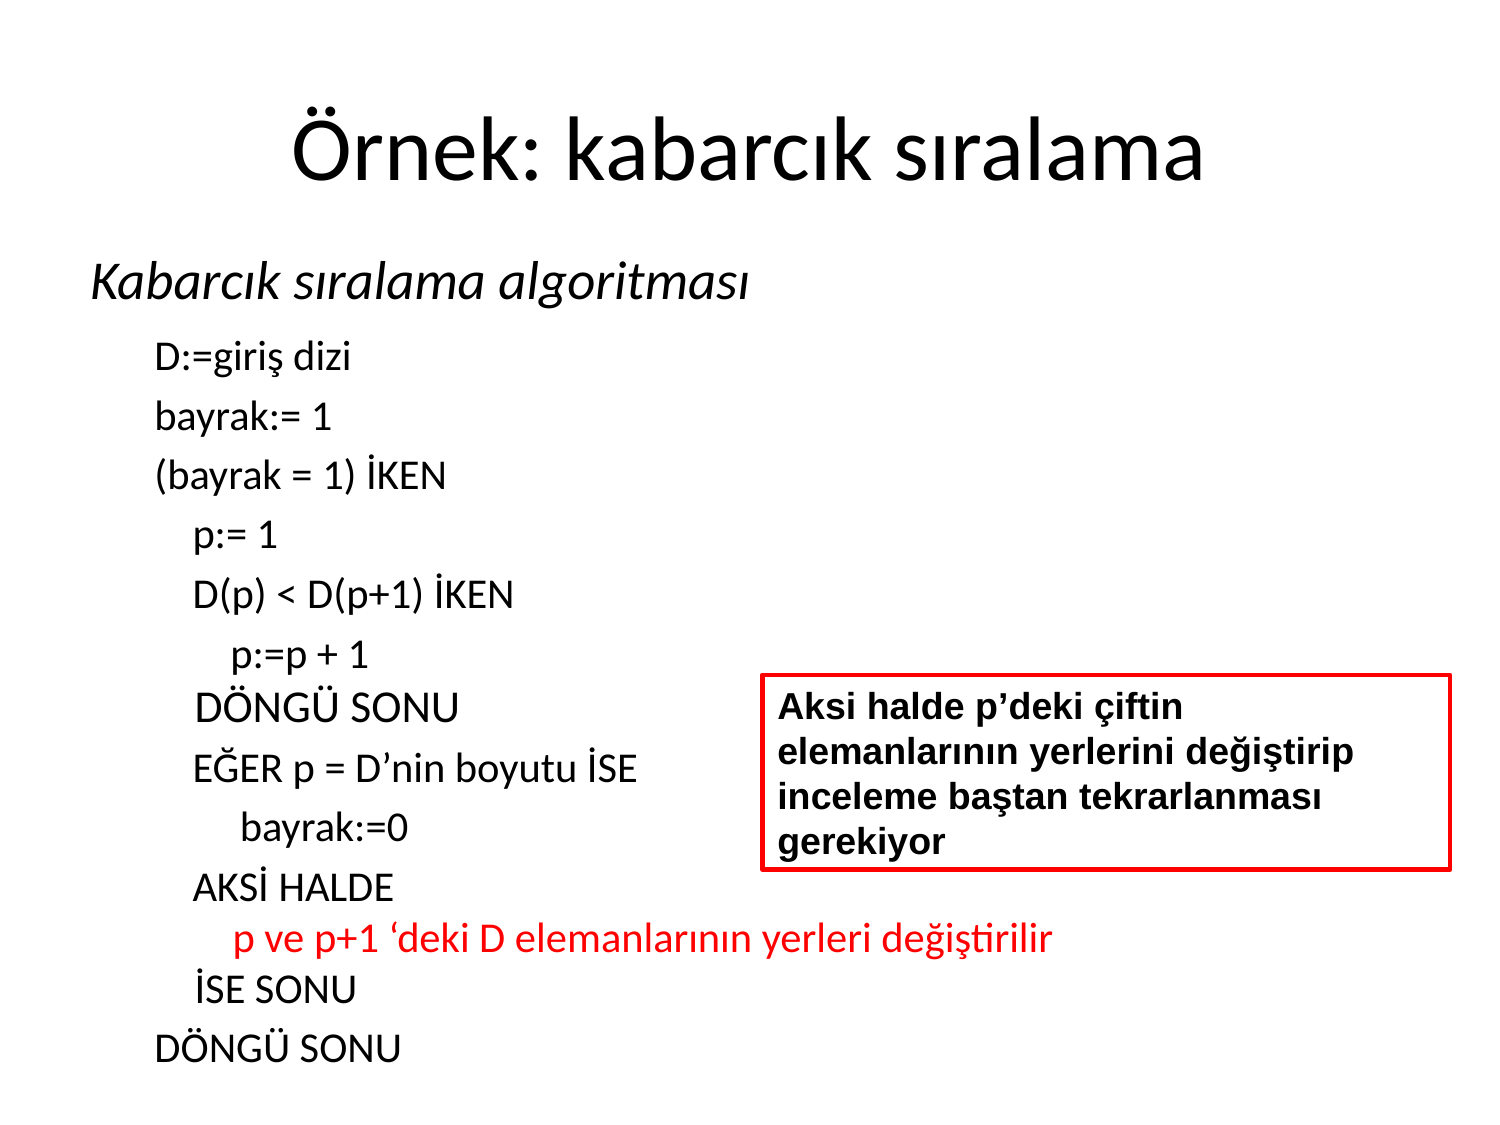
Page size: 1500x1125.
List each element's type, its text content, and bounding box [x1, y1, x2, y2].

text_box Aksi halde p’deki çiftin elemanlarının yerlerini değiştirip inceleme baştan tekrarlanması gerekiyor [762, 674, 1450, 870]
list Kabarcık sıralama algoritması D:=giriş dizi bayrak:= 1 (bayrak = 1) İKEN p:= 1 D(p) < D(p+1) İKEN p:=p + 1 DÖNGÜ SONU EĞER p = D’nin boyutu İSE bayrak:=0 AKSİ HALDE p ve p+1 ‘deki D elemanlarının yerleri değiştirilir İSE SONU DÖNGÜ SONU [74, 237, 1451, 1088]
title Örnek: kabarcık sıralama [74, 49, 1426, 237]
